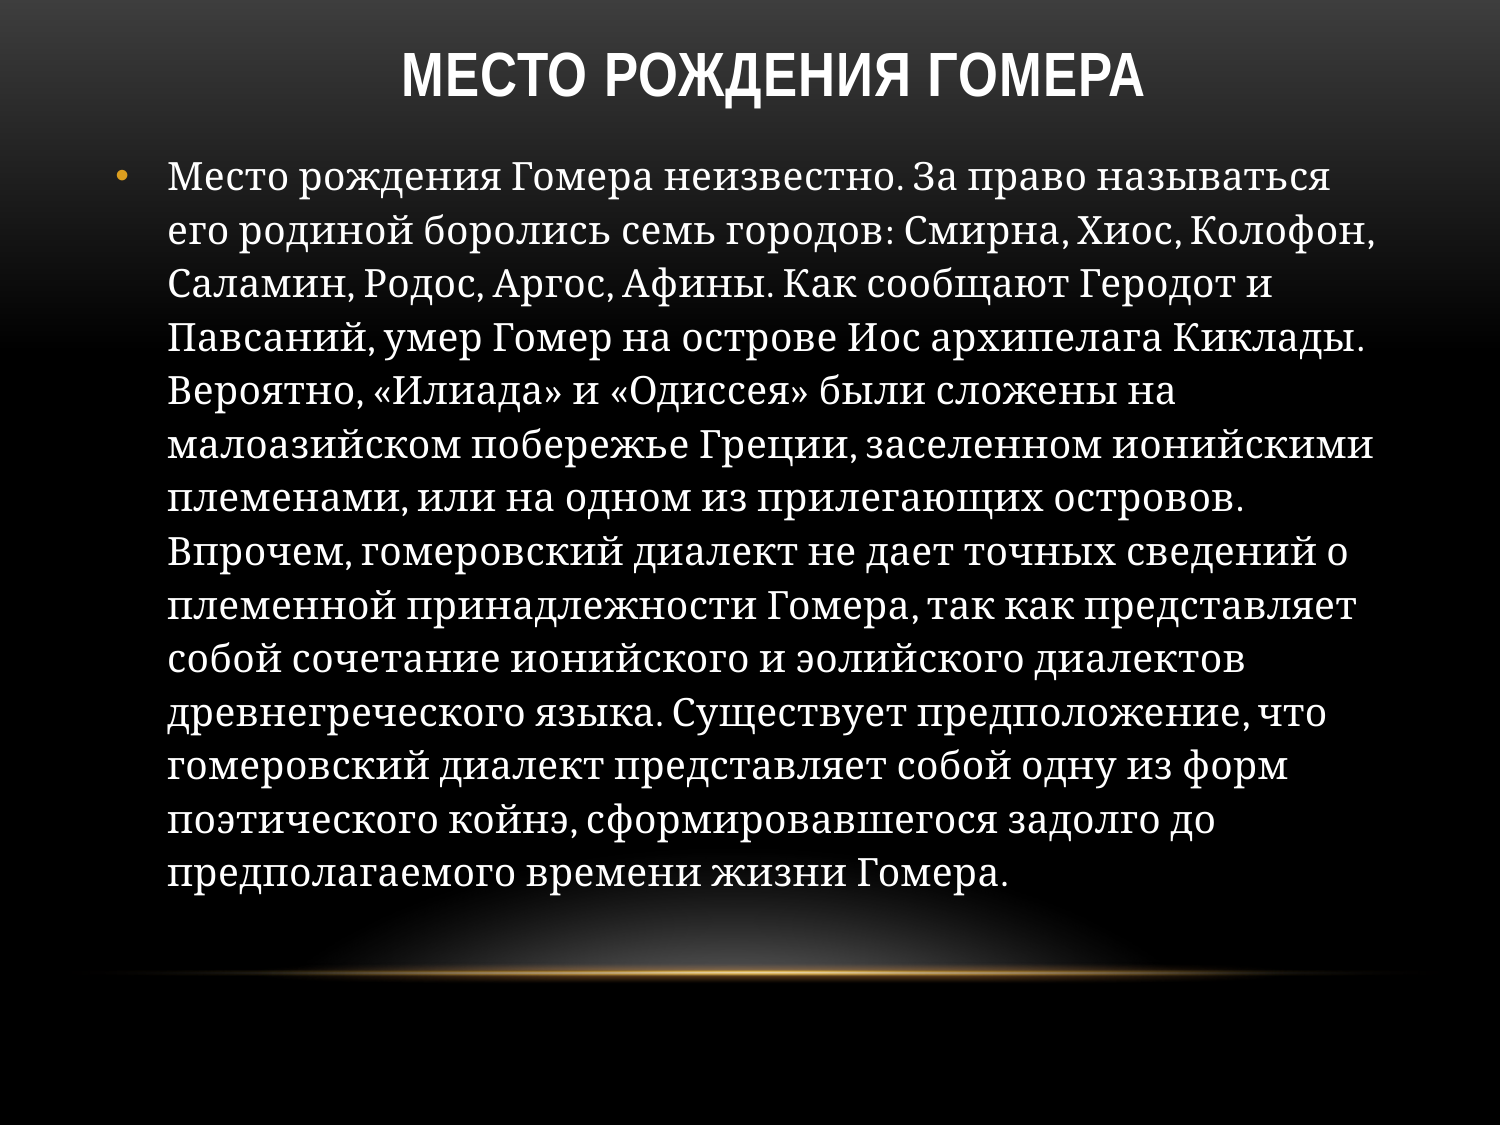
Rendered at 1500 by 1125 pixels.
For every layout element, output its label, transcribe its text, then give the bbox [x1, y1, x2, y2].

picture [0, 0, 1500, 1125]
list Место рождения Гомера неизвестно. За право называться его родиной боролись семь городов: Смирна, Хиос, Колофон, Саламин, Родос, Аргос, Афины. Как сообщают Геродот и Павсаний, умер Гомер на острове Иос архипелага Киклады. Вероятно, «Илиада» и «Одиссея» были сложены на малоазийском побережье Греции, заселенном ионийскими племенами, или на одном из прилегающих островов. Впрочем, гомеровский диалект не дает точных сведений о племенной принадлежности Гомера, так как представляет собой сочетание ионийского и эолийского диалектов древнегреческого языка. Существует предположение, что гомеровский диалект представляет собой одну из форм поэтического койнэ, сформировавшегося задолго до предполагаемого времени жизни Гомера. [100, 137, 1401, 917]
title Место рождения Гомера [123, 0, 1424, 117]
